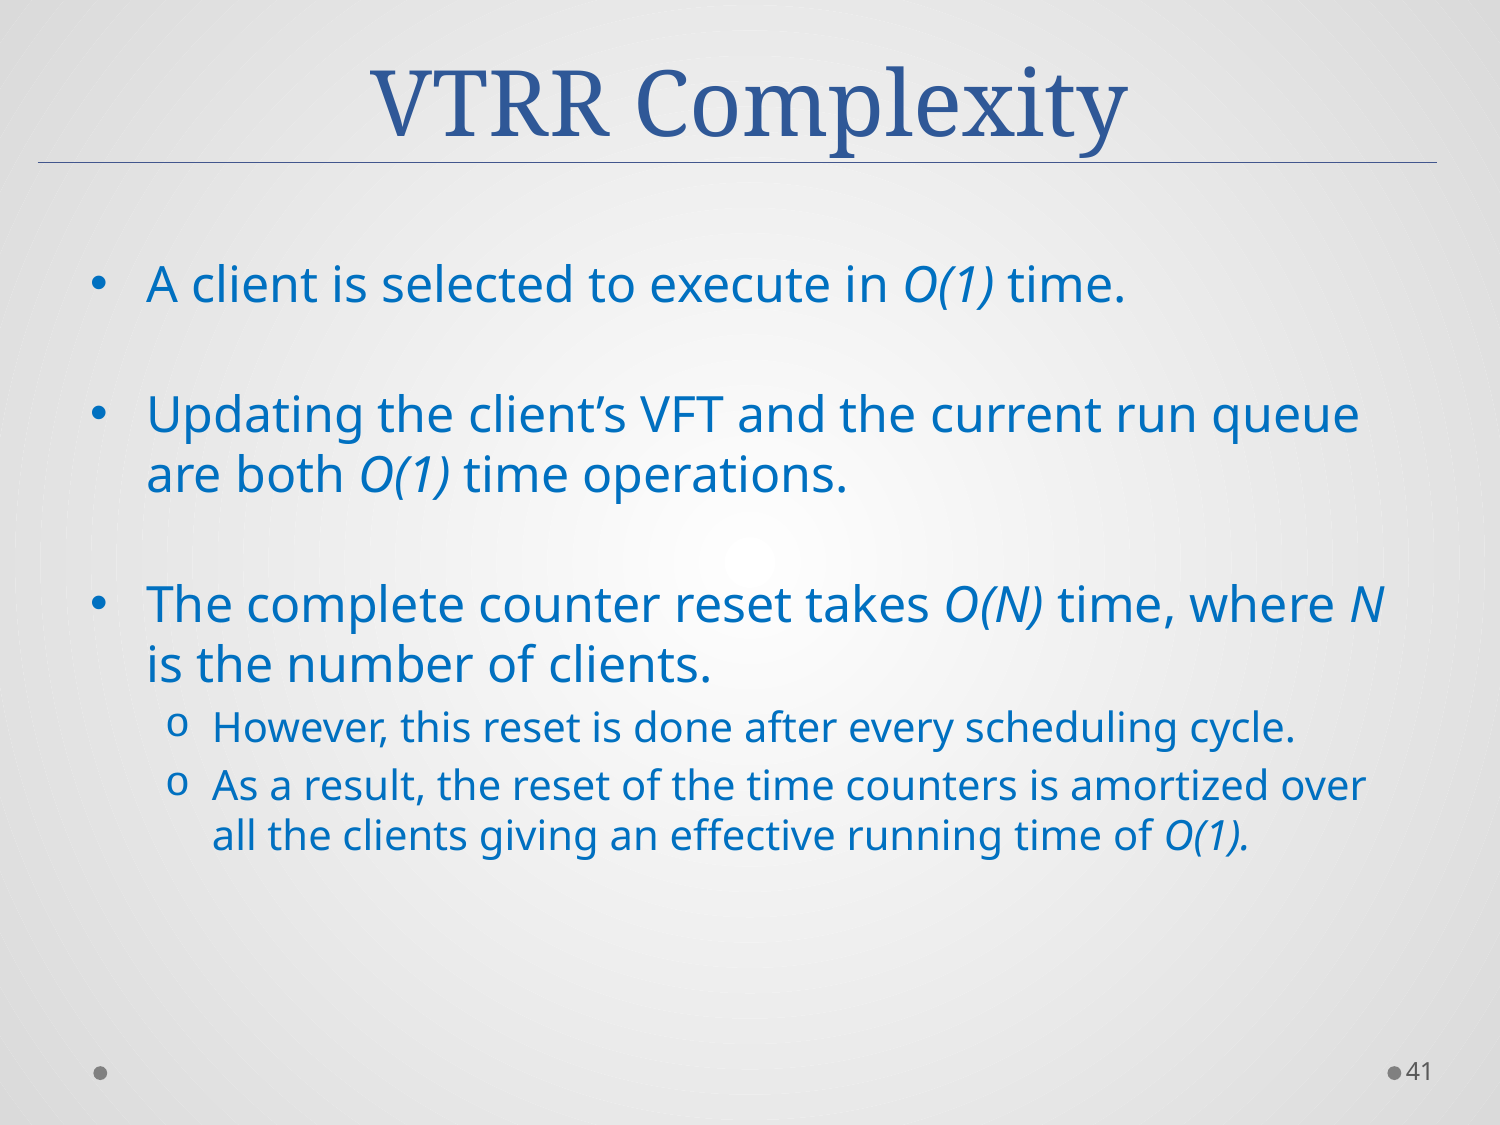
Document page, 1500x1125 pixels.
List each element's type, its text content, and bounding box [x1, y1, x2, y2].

list A client is selected to execute in O(1) time. Updating the client’s VFT and the current run queue are both O(1) time operations. The complete counter reset takes O(N) time, where N is the number of clients. However, this reset is done after every scheduling cycle. As a result, the reset of the time counters is amortized over all the clients giving an effective running time of O(1). [75, 245, 1425, 1050]
title VTRR Complexity [75, 24, 1425, 161]
slide_number 41 [1401, 1042, 1494, 1103]
